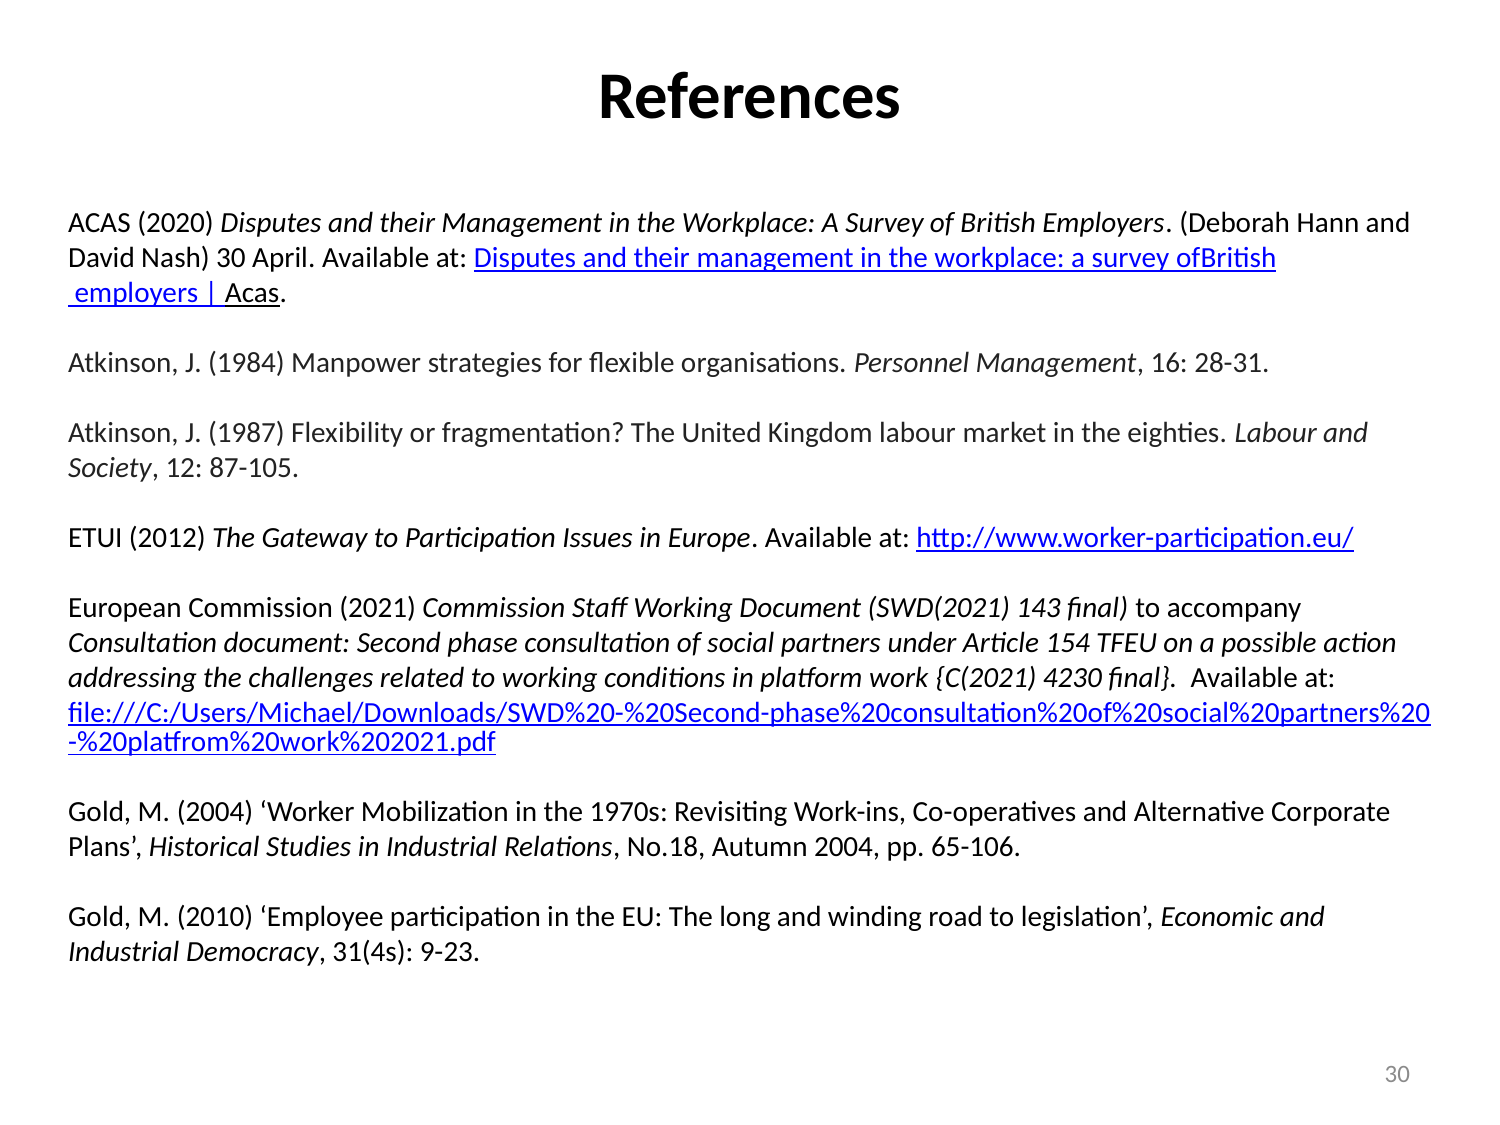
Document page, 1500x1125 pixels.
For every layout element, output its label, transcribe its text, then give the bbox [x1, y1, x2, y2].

list ACAS (2020) Disputes and their Management in the Workplace: A Survey of British Employers. (Deborah Hann and David Nash) 30 April. Available at: Disputes and their management in the workplace: a survey ofBritish employers | Acas. Atkinson, J. (1984) Manpower strategies for flexible organisations. Personnel Management, 16: 28-31. Atkinson, J. (1987) Flexibility or fragmentation? The United Kingdom labour market in the eighties. Labour and Society, 12: 87-105. ETUI (2012) The Gateway to Participation Issues in Europe. Available at: http://www.worker-participation.eu/ European Commission (2021) Commission Staff Working Document (SWD(2021) 143 final) to accompany Consultation document: Second phase consultation of social partners under Article 154 TFEU on a possible action addressing the challenges related to working conditions in platform work {C(2021) 4230 final}. Available at: file:///C:/Users/Michael/Downloads/SWD%20-%20Second-phase%20consultation%20of%20social%20partners%20-%20platfrom%20work%202021.pdf Gold, M. (2004) ‘Worker Mobilization in the 1970s: Revisiting Work-ins, Co-operatives and Alternative Corporate Plans’, Historical Studies in Industrial Relations, No.18, Autumn 2004, pp. 65-106. Gold, M. (2010) ‘Employee participation in the EU: The long and winding road to legislation’, Economic and Industrial Democracy, 31(4s): 9-23. [53, 196, 1447, 1071]
title References [75, 22, 1425, 161]
slide_number 30 [1074, 1042, 1425, 1103]
